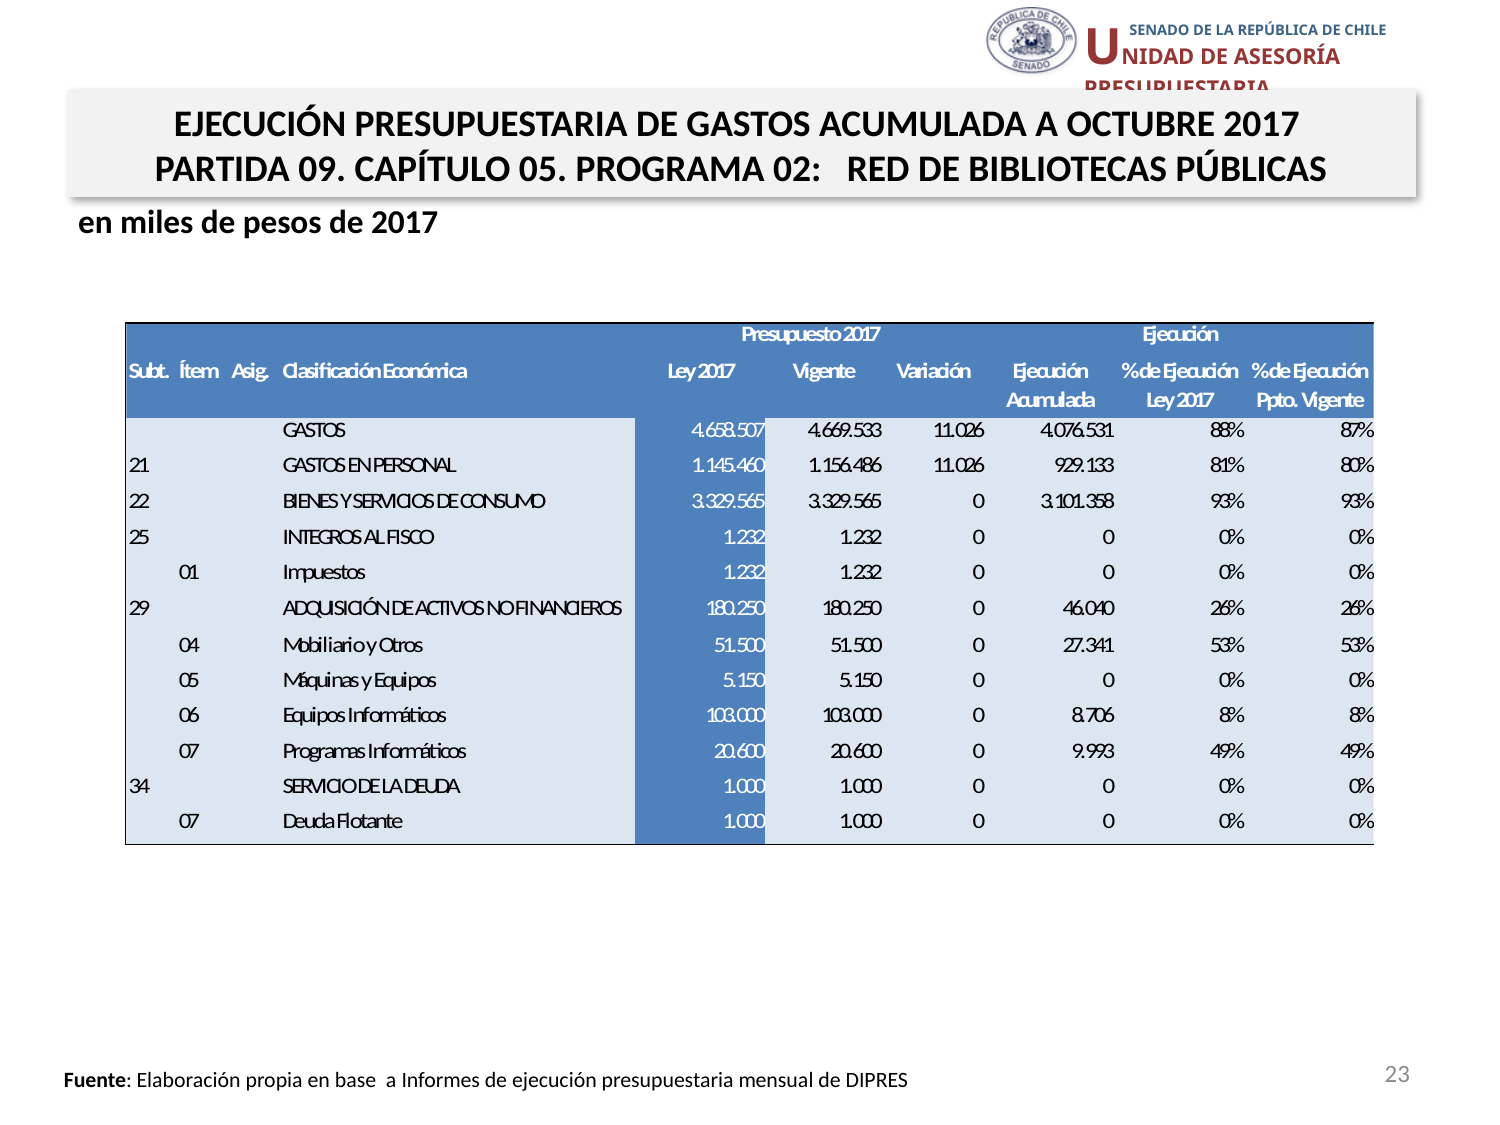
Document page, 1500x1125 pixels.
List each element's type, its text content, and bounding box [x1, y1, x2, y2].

text_box en miles de pesos de 2017 [63, 192, 1414, 268]
picture [124, 322, 1376, 847]
footer Fuente: Elaboración propia en base a Informes de ejecución presupuestaria mensual de DIPRES [48, 1058, 1428, 1119]
text_box EJECUCIÓN PRESUPUESTARIA DE GASTOS ACUMULADA A OCTUBRE 2017 PARTIDA 09. CAPÍTULO 05. PROGRAMA 02: RED DE BIBLIOTECAS PÚBLICAS [67, 90, 1415, 197]
picture [986, 7, 1079, 76]
slide_number 23 [1074, 1042, 1425, 1103]
